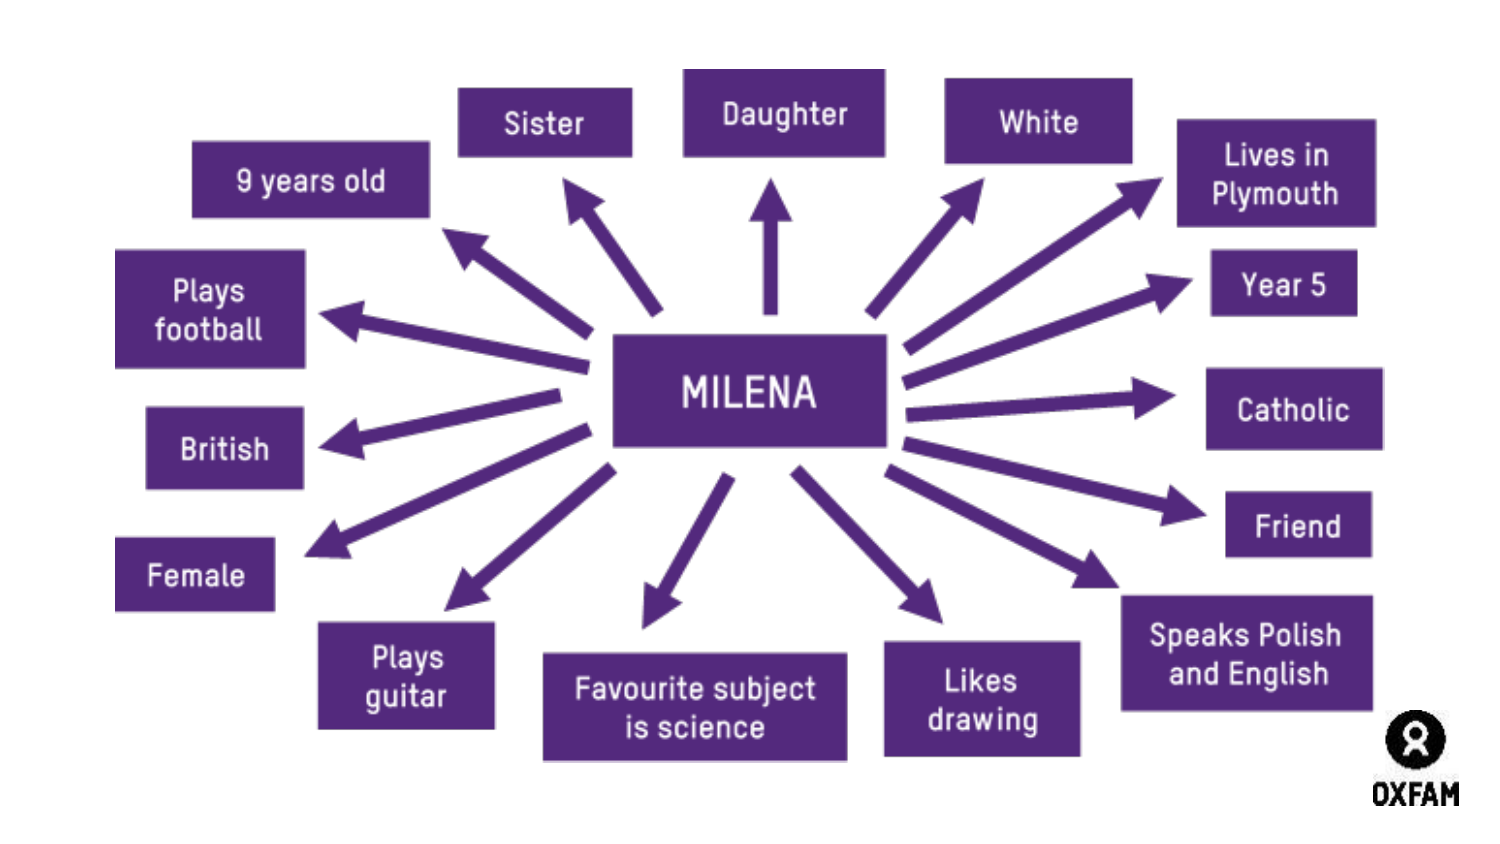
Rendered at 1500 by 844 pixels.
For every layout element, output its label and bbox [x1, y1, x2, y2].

picture [115, 69, 1459, 806]
